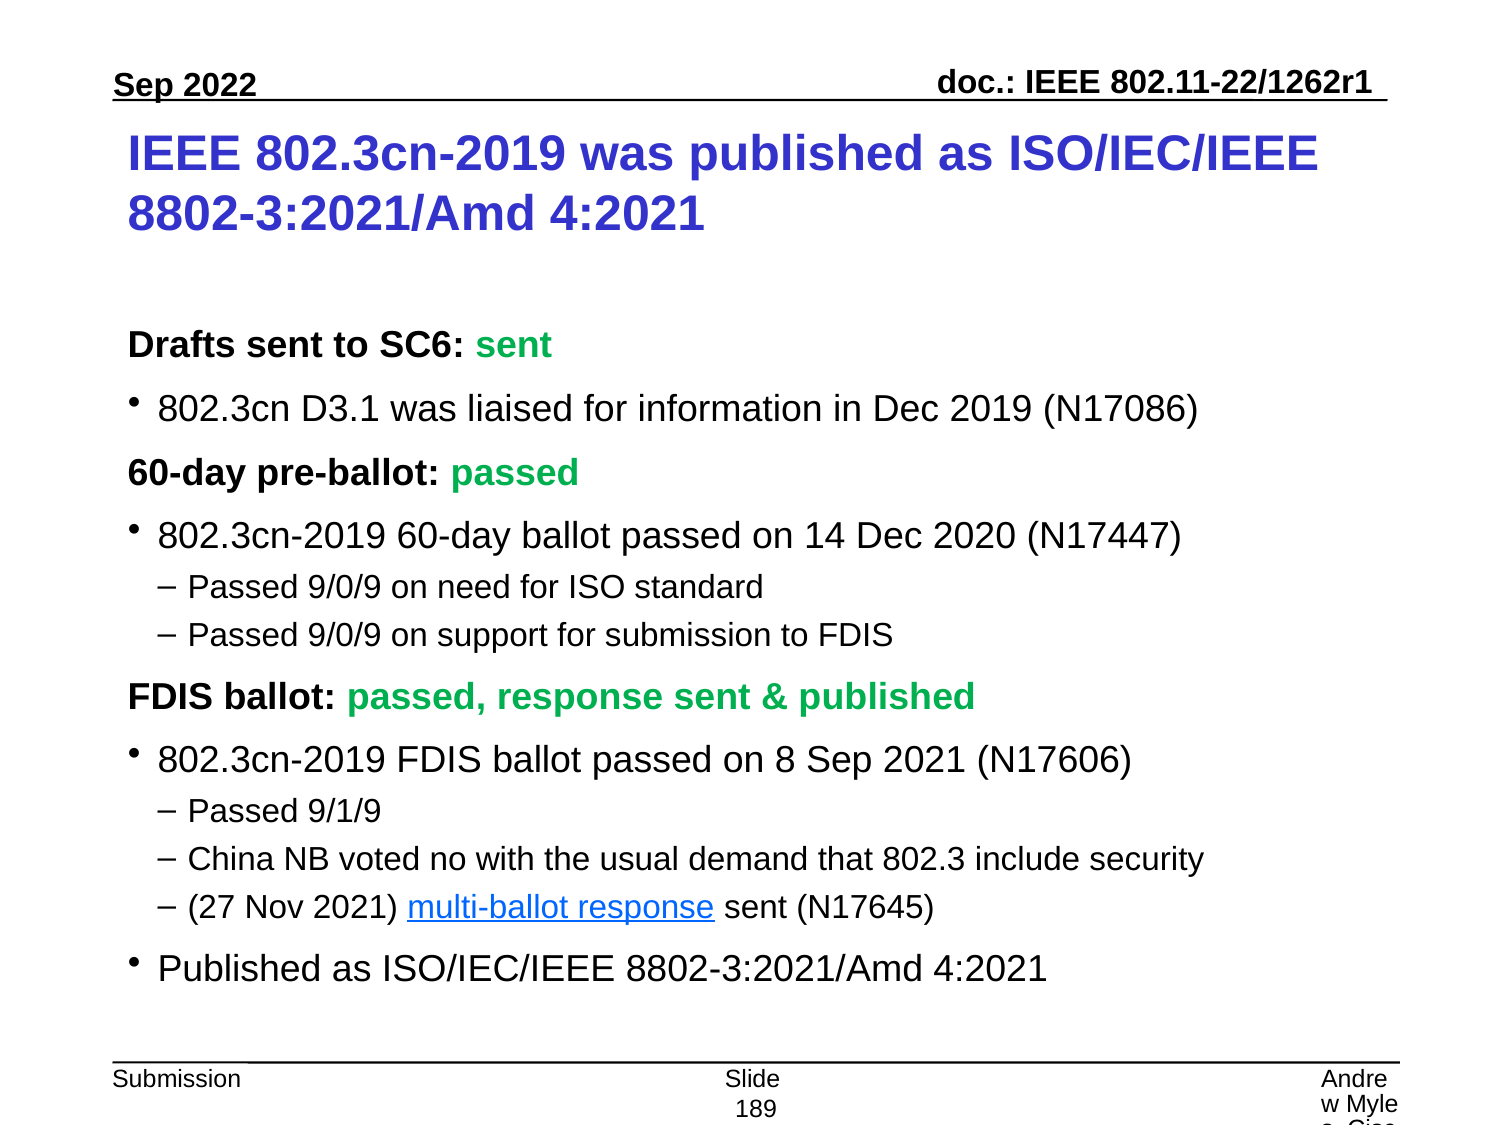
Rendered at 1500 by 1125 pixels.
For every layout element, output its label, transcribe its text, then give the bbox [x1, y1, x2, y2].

list Drafts sent to SC6: sent 802.3cn D3.1 was liaised for information in Dec 2019 (N17086) 60-day pre-ballot: passed 802.3cn-2019 60-day ballot passed on 14 Dec 2020 (N17447) Passed 9/0/9 on need for ISO standard Passed 9/0/9 on support for submission to FDIS FDIS ballot: passed, response sent & published 802.3cn-2019 FDIS ballot passed on 8 Sep 2021 (N17606) Passed 9/1/9 China NB voted no with the usual demand that 802.3 include security (27 Nov 2021) multi-ballot response sent (N17645) Published as ISO/IEC/IEEE 8802-3:2021/Amd 4:2021 [112, 312, 1388, 988]
footer Andrew Myles, Cisco [1320, 1061, 1402, 1093]
title IEEE 802.3cn-2019 was published as ISO/IEC/IEEE 8802-3:2021/Amd 4:2021 [112, 112, 1388, 288]
slide_number Slide 189 [709, 1061, 803, 1093]
